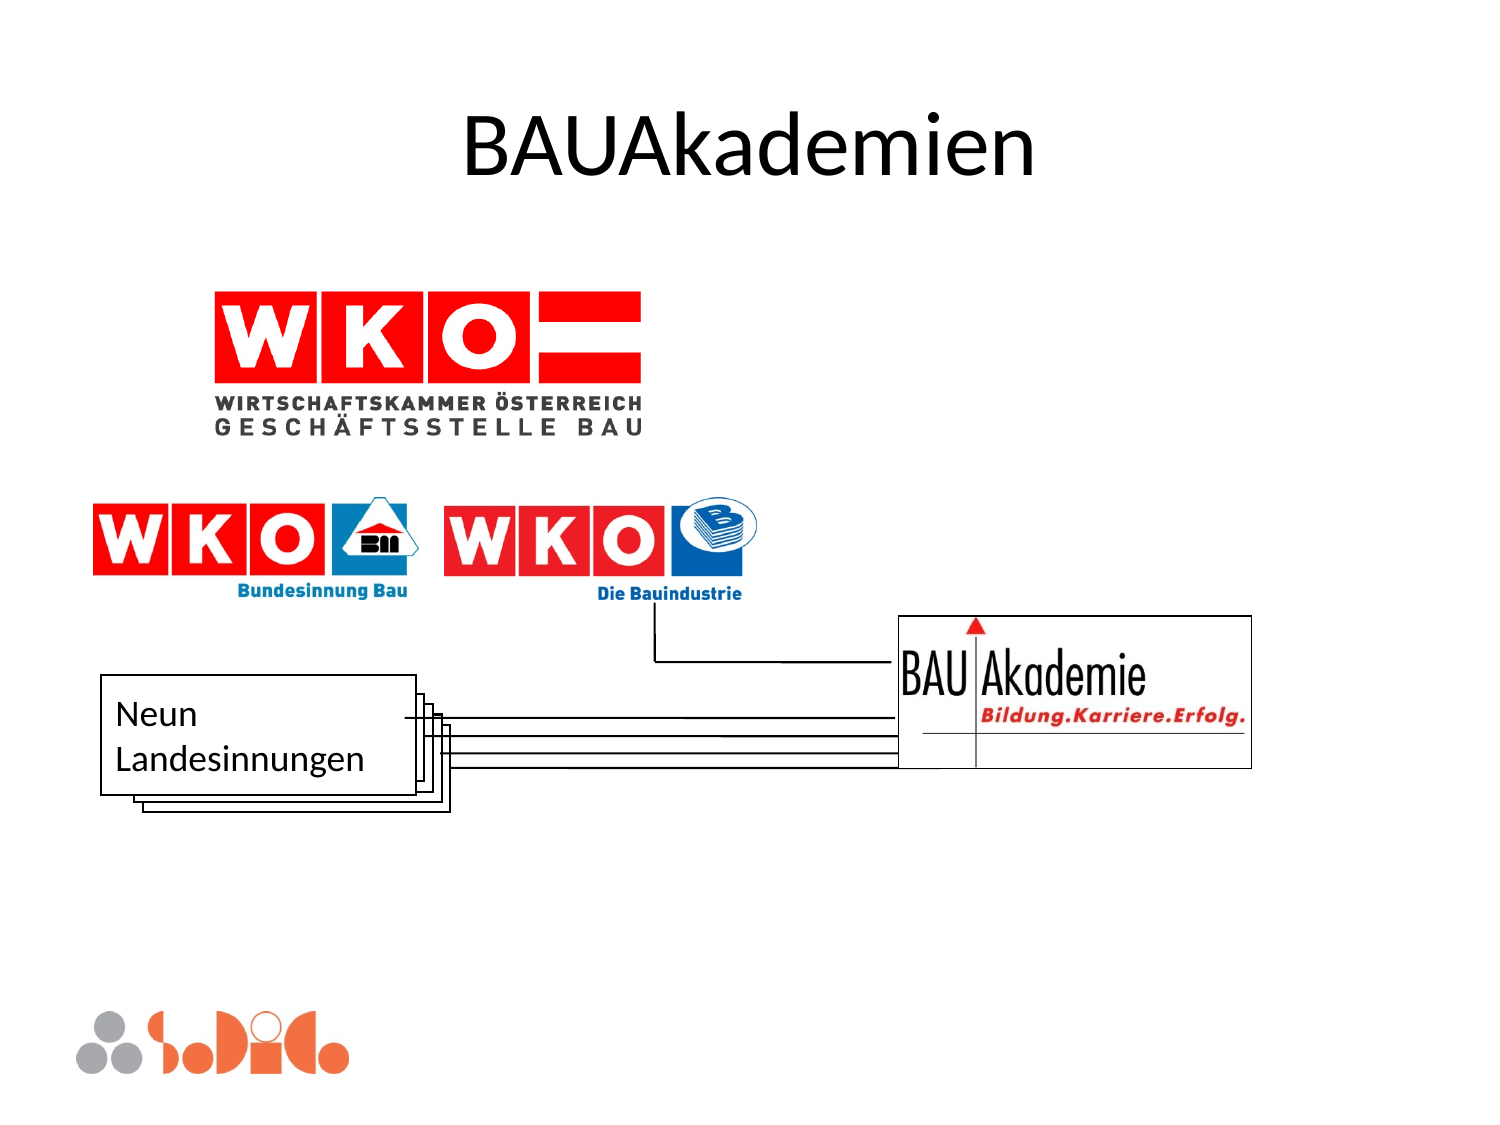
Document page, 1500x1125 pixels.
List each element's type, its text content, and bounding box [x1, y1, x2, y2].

text_box [424, 704, 433, 717]
picture [213, 291, 642, 437]
text_box [416, 737, 433, 792]
text_box [416, 693, 424, 717]
text_box [442, 737, 451, 753]
text_box [142, 754, 451, 813]
text_box [416, 718, 424, 782]
picture [76, 1011, 349, 1074]
picture [898, 616, 1251, 769]
text_box [442, 724, 451, 736]
title BAUAkademien [75, 45, 1425, 233]
text_box [134, 737, 442, 802]
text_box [92, 497, 757, 600]
text_box [433, 718, 442, 736]
text_box Neun Landesinnungen [100, 675, 416, 796]
text_box [424, 718, 433, 736]
